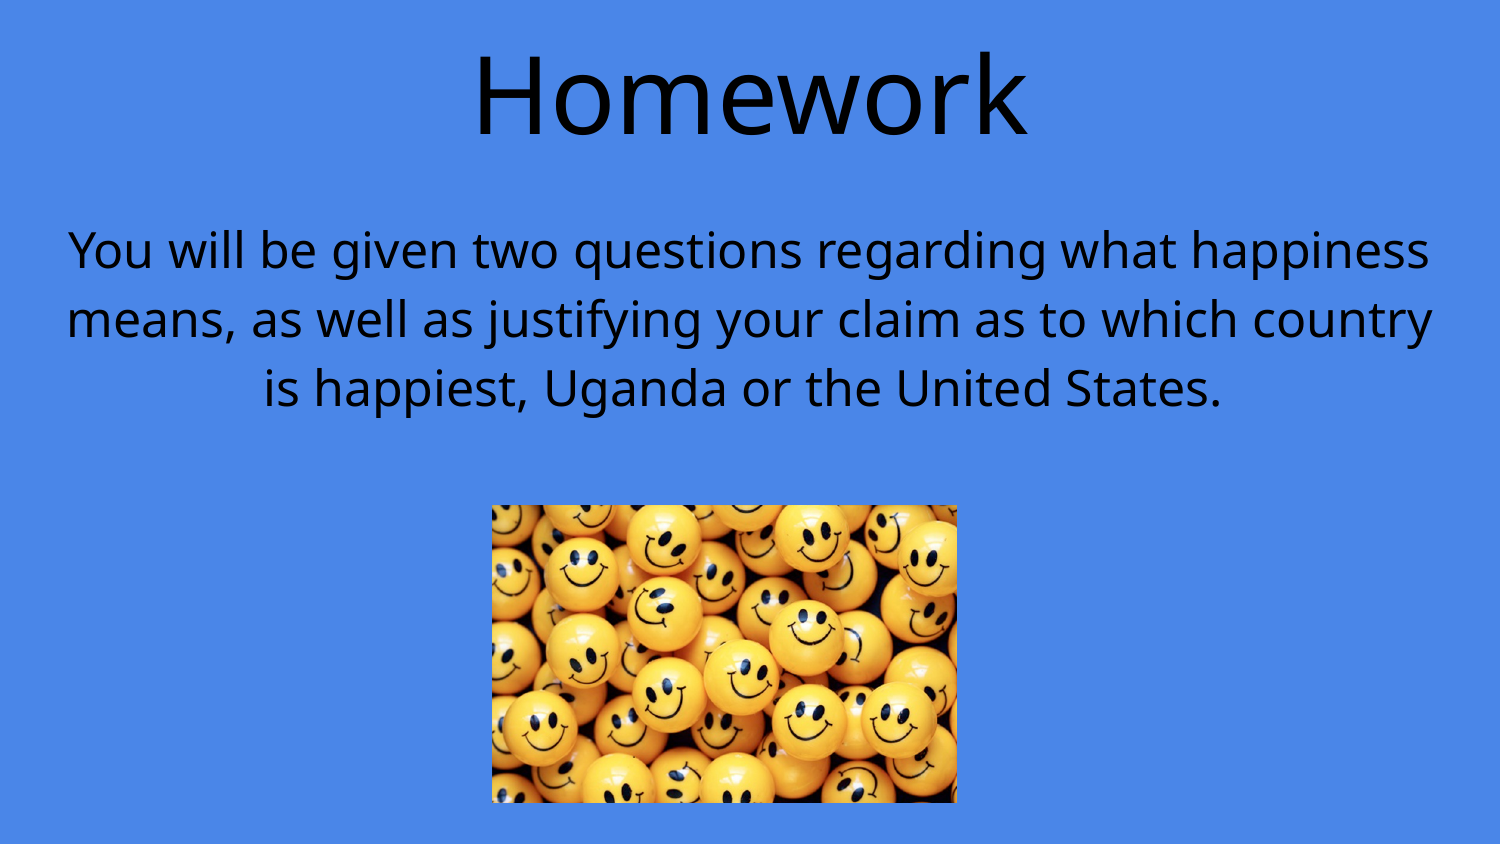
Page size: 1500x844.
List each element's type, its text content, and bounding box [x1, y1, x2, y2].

picture [492, 505, 957, 803]
title Homework [51, 51, 1449, 172]
subtitle You will be given two questions regarding what happiness means, as well as justifying your claim as to which country is happiest, Uganda or the United States. [51, 194, 1449, 571]
